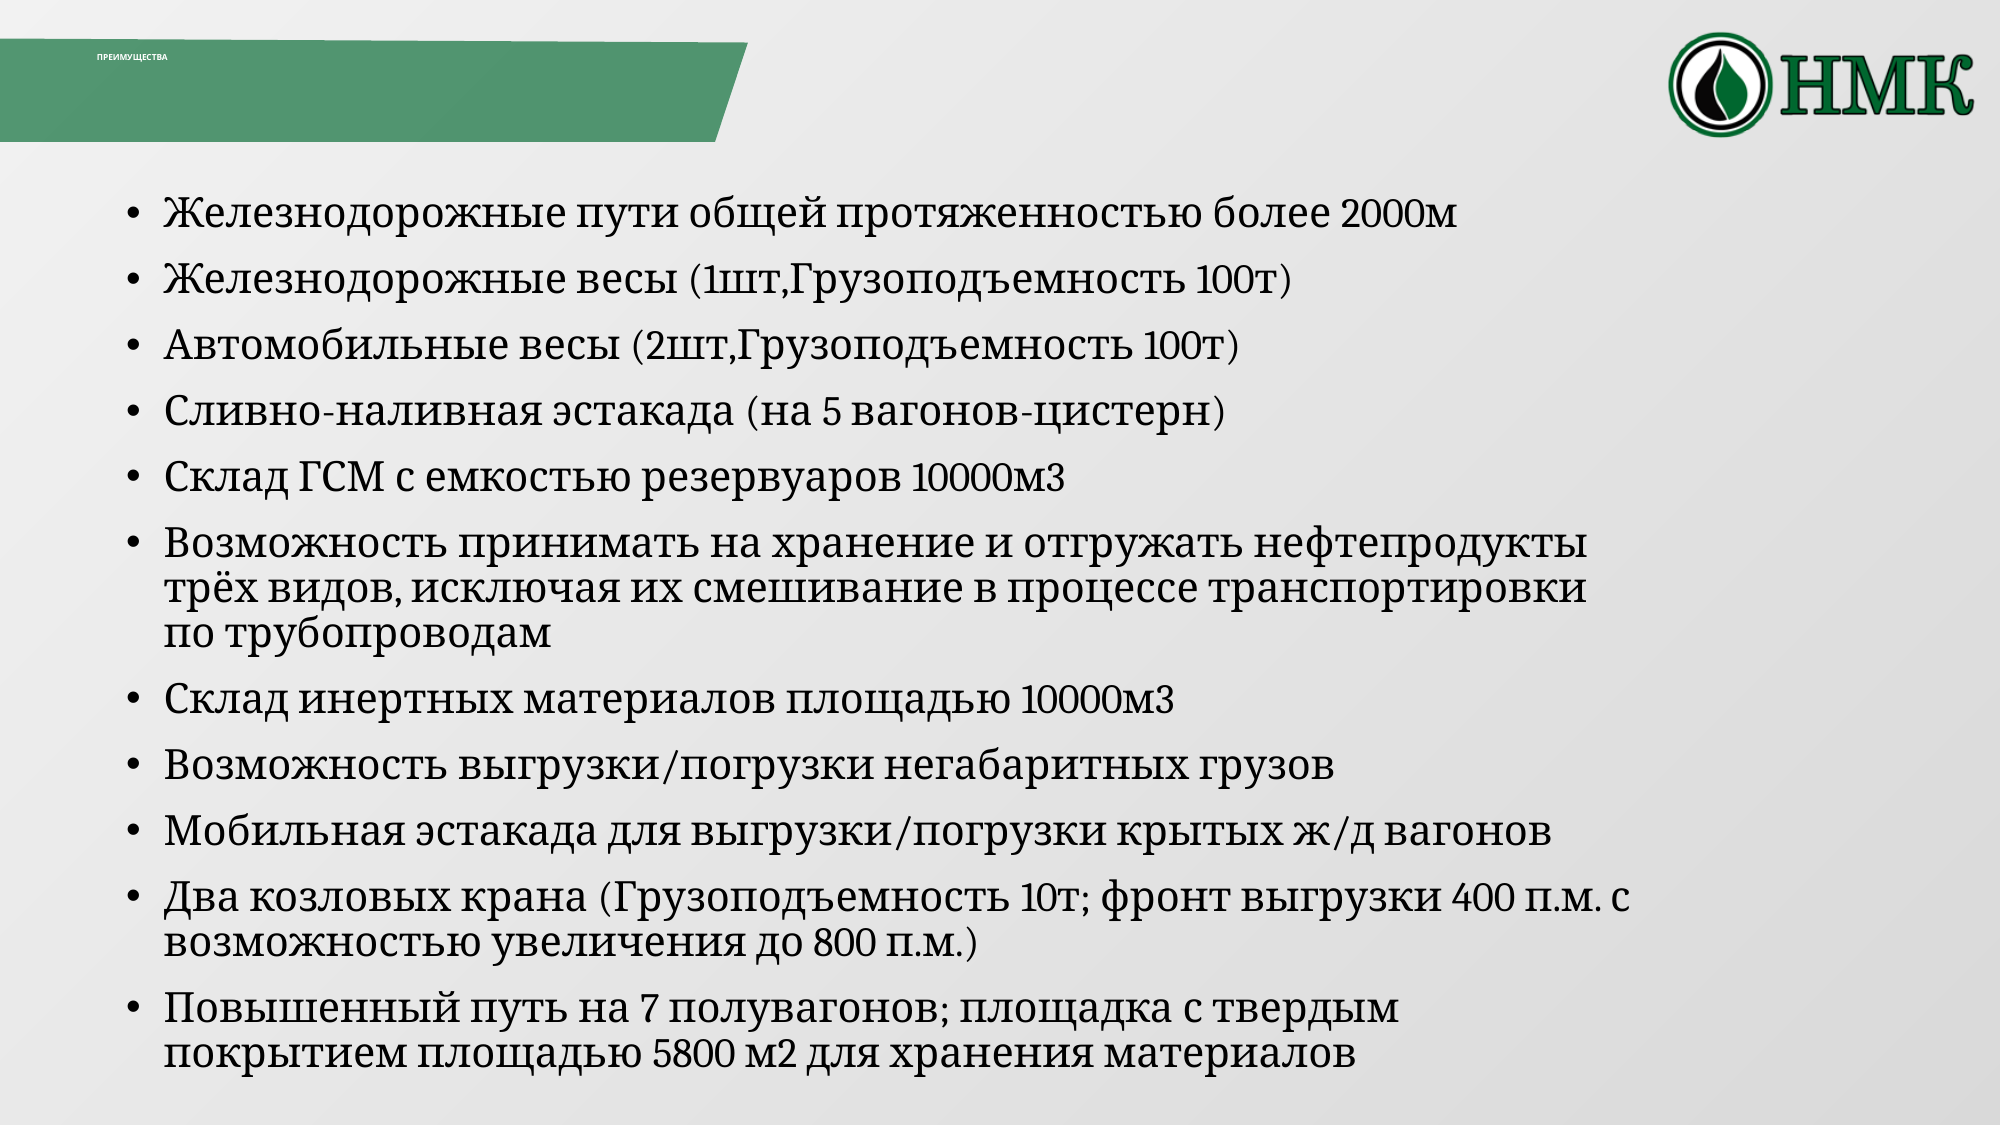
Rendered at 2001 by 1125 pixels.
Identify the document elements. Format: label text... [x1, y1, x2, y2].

list Железнодорожные пути общей протяженностью более 2000м Железнодорожные весы (1шт,Грузоподъемность 100т) Автомобильные весы (2шт,Грузоподъемность 100т) Сливно-наливная эстакада (на 5 вагонов-цистерн) Склад ГСМ с емкостью резервуаров 10000м3 Возможность принимать на хранение и отгружать нефтепродукты трёх видов, исключая их смешивание в процессе транспортировки по трубопроводам Склад инертных материалов площадью 10000м3 Возможность выгрузки/погрузки негабаритных грузов Мобильная эстакада для выгрузки/погрузки крытых ж/д вагонов Два козловых крана (Грузоподъемность 10т; фронт выгрузки 400 п.м. с возможностью увеличения до 800 п.м.) Повышенный путь на 7 полувагонов; площадка с твердым покрытием площадью 5800 м2 для хранения материалов [111, 184, 1659, 1098]
picture [1657, 19, 2000, 152]
title ПРЕИМУЩЕСТВА [72, 42, 635, 71]
text_box [0, 37, 750, 143]
